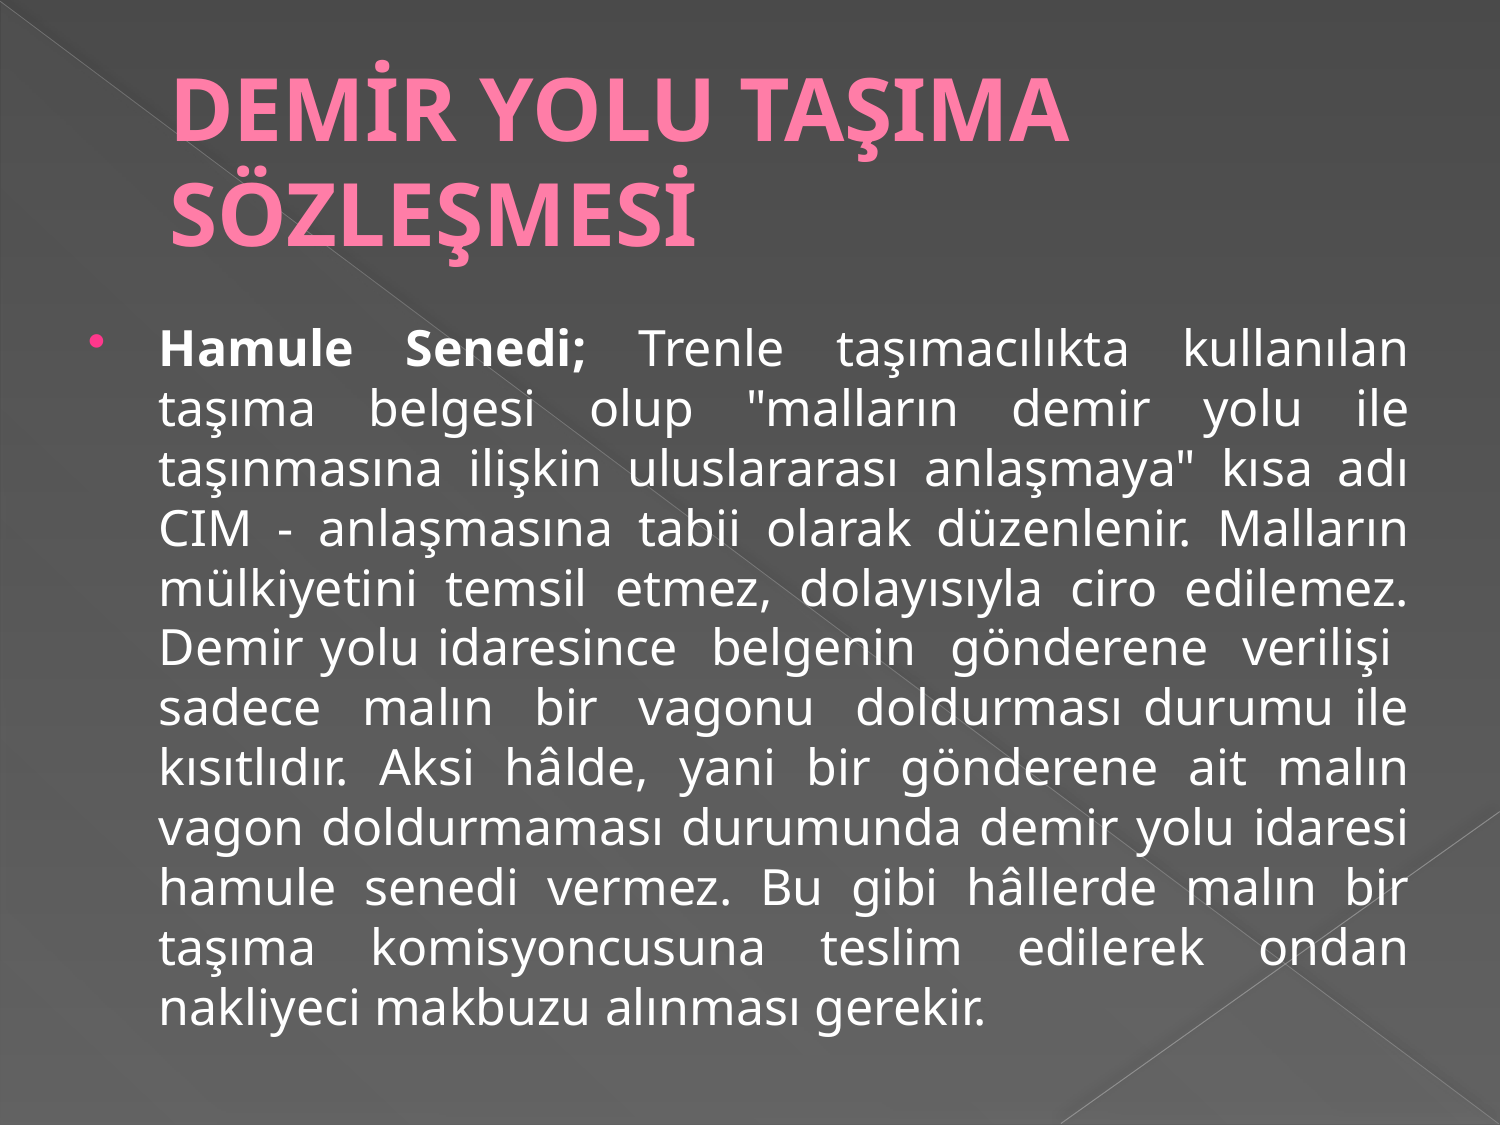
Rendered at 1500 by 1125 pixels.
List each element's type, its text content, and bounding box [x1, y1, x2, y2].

list Hamule Senedi; Trenle taşımacılıkta kullanılan taşıma belgesi olup "malların demir yolu ile taşınmasına ilişkin uluslararası anlaşmaya" kısa adı CIM - anlaşmasına tabii olarak düzenlenir. Malların mülkiyetini temsil etmez, dolayısıyla ciro edilemez. Demir yolu idaresince belgenin gönderene verilişi sadece malın bir vagonu doldurması durumu ile kısıtlıdır. Aksi hâlde, yani bir gönderene ait malın vagon doldurmaması durumunda demir yolu idaresi hamule senedi vermez. Bu gibi hâllerde malın bir taşıma komisyoncusuna teslim edilerek ondan nakliyeci makbuzu alınması gerekir. [75, 308, 1425, 1059]
title DEMİR YOLU TAŞIMA SÖZLEŞMESİ [75, 43, 1425, 274]
